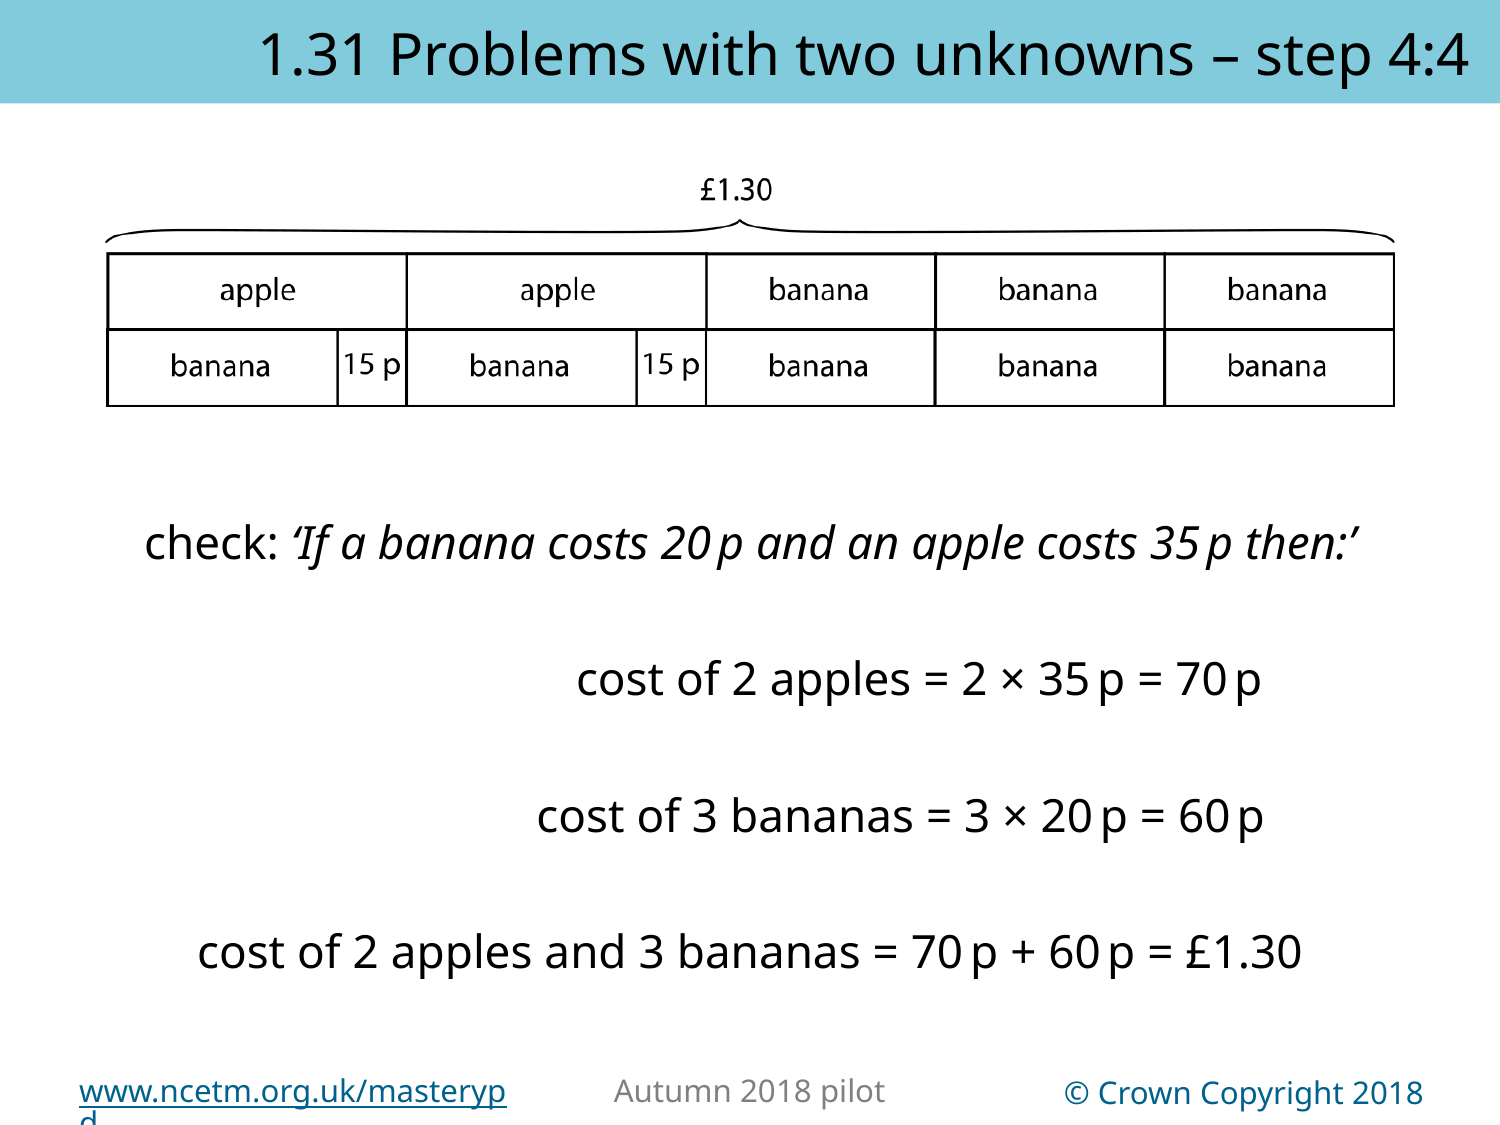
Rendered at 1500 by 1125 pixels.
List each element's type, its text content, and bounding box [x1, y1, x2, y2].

text_box cost of 2 apples and 3 bananas = 70 p + 60 p = £1.30 [182, 915, 1318, 986]
list 1.31 Problems with two unknowns – step 4:4 [0, 0, 1500, 104]
text_box cost of 3 bananas = 3 × 20 p = 60 p [521, 778, 1281, 849]
text_box check: ‘If a banana costs 20 p and an apple costs 35 p then:’ [129, 505, 1371, 576]
picture [105, 178, 1395, 408]
text_box cost of 2 apples = 2 × 35 p = 70 p [561, 642, 1278, 713]
